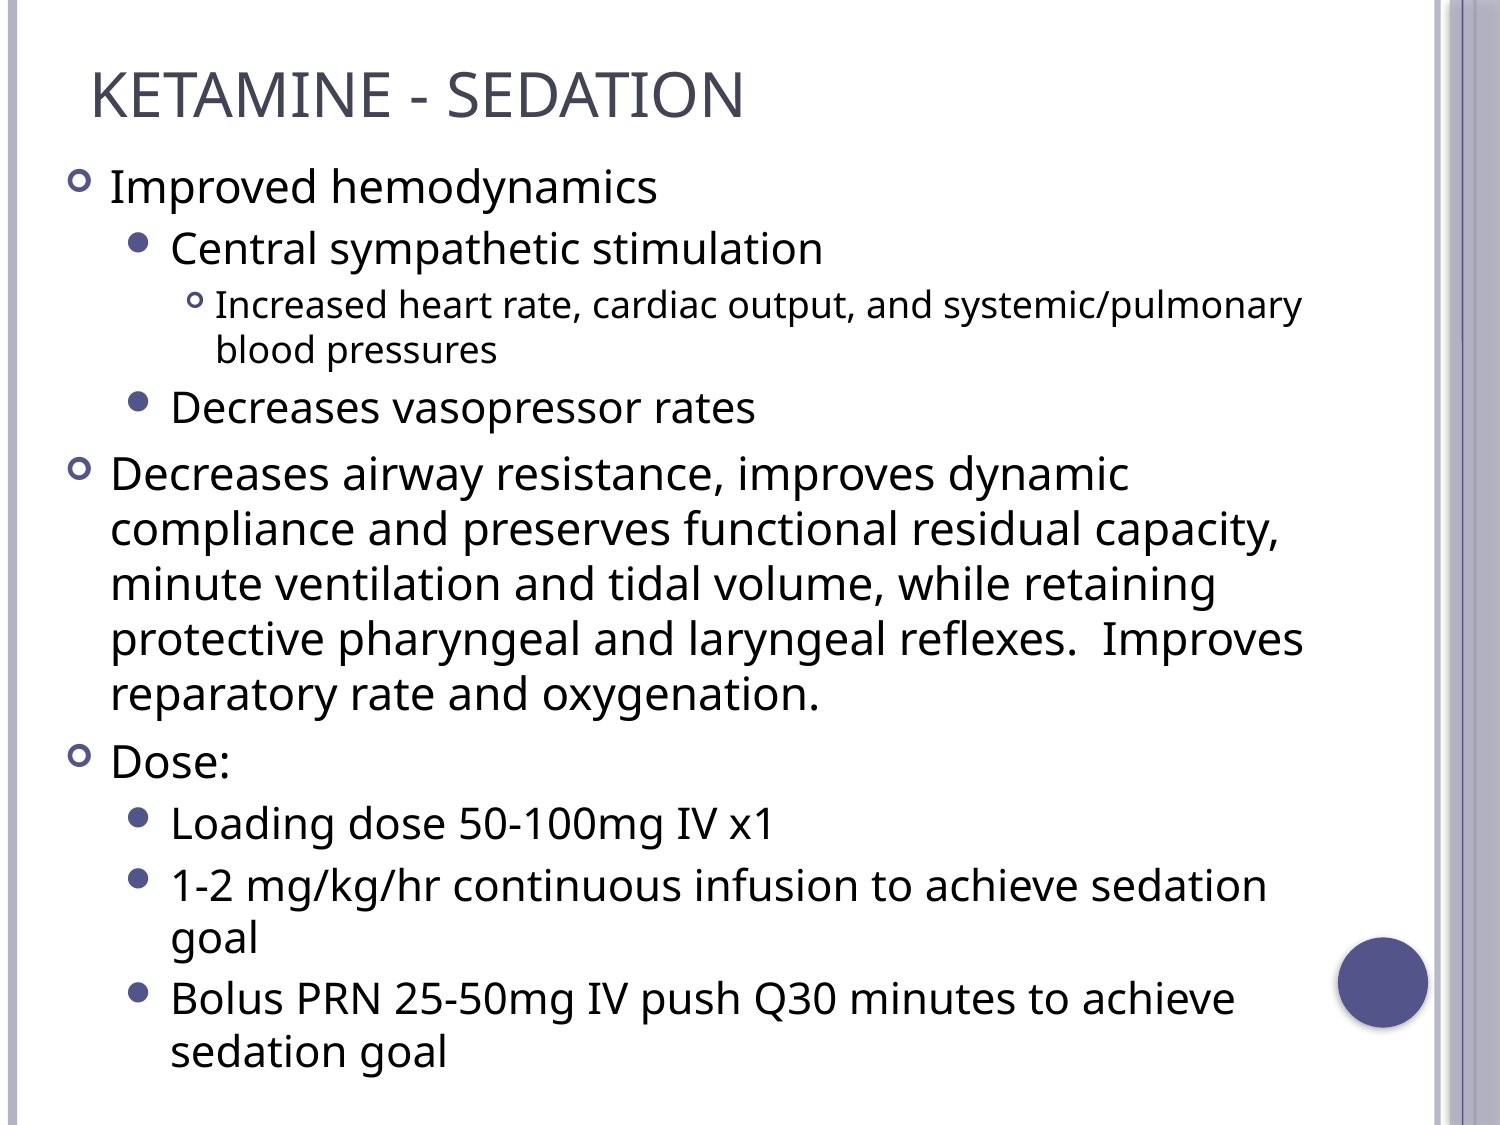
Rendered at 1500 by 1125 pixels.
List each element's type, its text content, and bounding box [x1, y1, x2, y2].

title Ketamine - Sedation [75, 12, 1300, 138]
list Improved hemodynamics Central sympathetic stimulation Increased heart rate, cardiac output, and systemic/pulmonary blood pressures Decreases vasopressor rates Decreases airway resistance, improves dynamic compliance and preserves functional residual capacity, minute ventilation and tidal volume, while retaining protective pharyngeal and laryngeal reflexes. Improves reparatory rate and oxygenation. Dose: Loading dose 50-100mg IV x1 1-2 mg/kg/hr continuous infusion to achieve sedation goal Bolus PRN 25-50mg IV push Q30 minutes to achieve sedation goal [49, 149, 1363, 1063]
